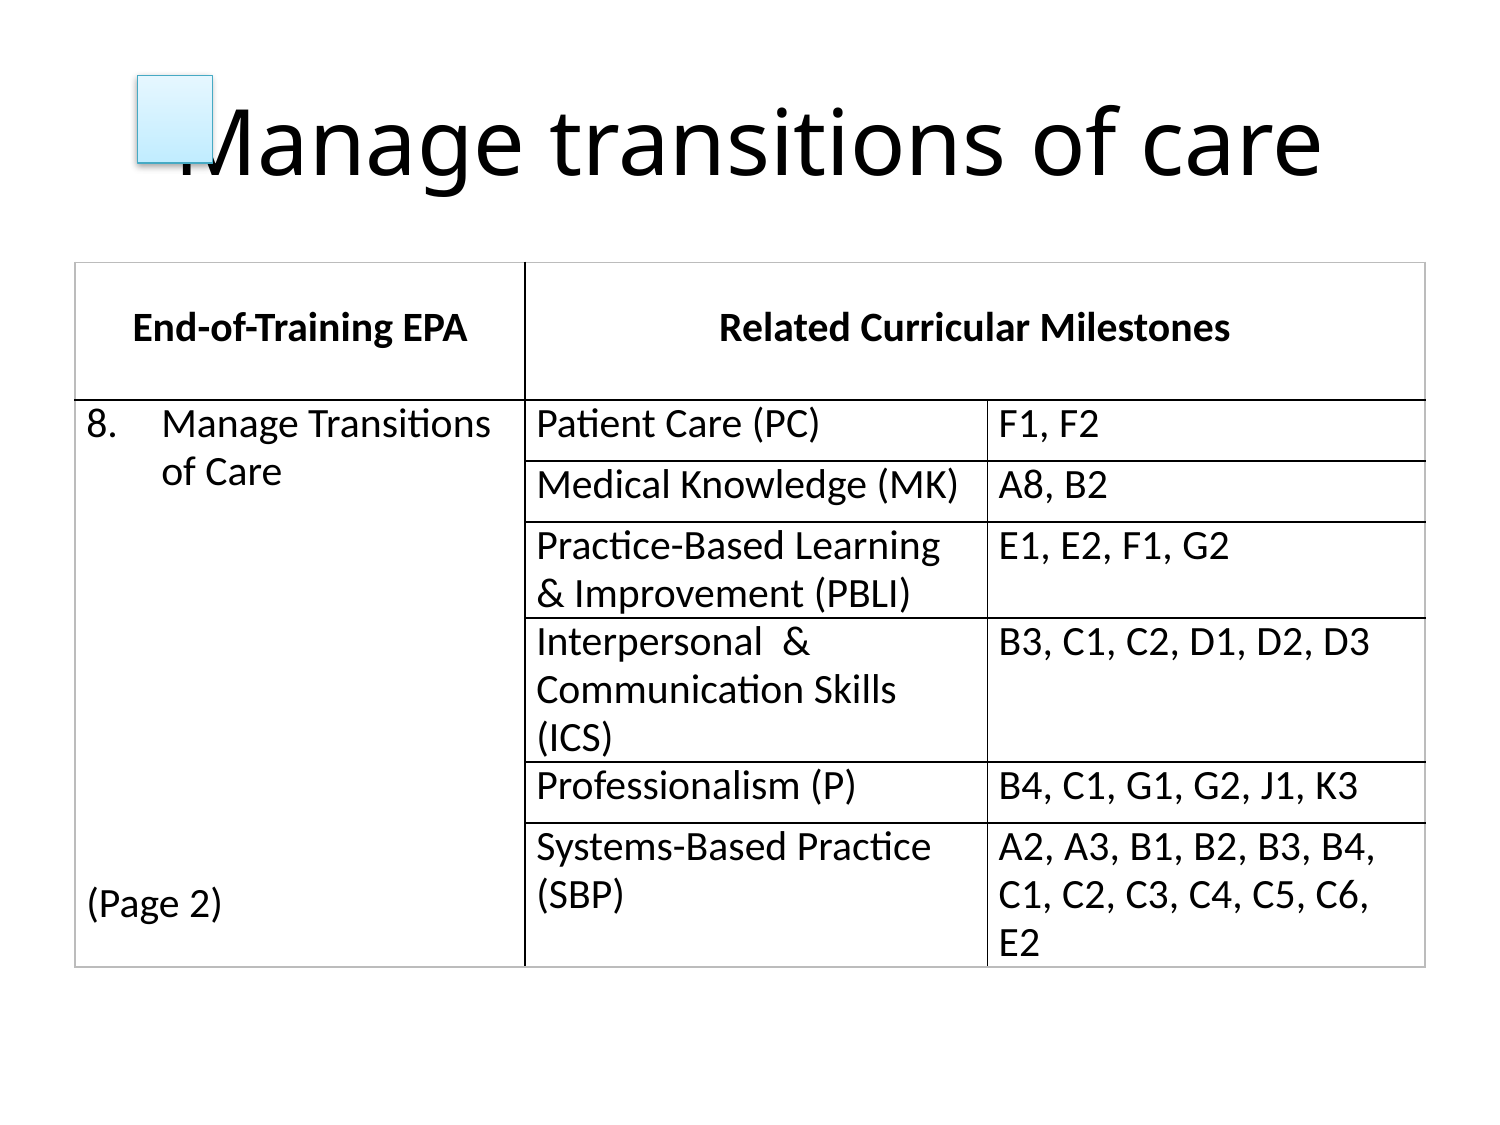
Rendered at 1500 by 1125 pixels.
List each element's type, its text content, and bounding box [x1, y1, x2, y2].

text_box [137, 75, 213, 164]
table_cell Professionalism (P) [526, 763, 987, 822]
table_cell Medical Knowledge (MK) [526, 462, 987, 521]
title Manage transitions of care [75, 45, 1425, 233]
table_cell A2, A3, B1, B2, B3, B4, C1, C2, C3, C4, C5, C6, E2 [988, 824, 1424, 966]
table_cell A8, B2 [988, 462, 1424, 521]
table_cell F1, F2 [988, 401, 1424, 460]
table_cell Manage Transitions of Care (Page 2) [76, 401, 524, 966]
table_cell E1, E2, F1, G2 [988, 523, 1424, 617]
table_cell B4, C1, G1, G2, J1, K3 [988, 763, 1424, 822]
table_header End-of-Training EPA [76, 263, 524, 399]
table_cell B3, C1, C2, D1, D2, D3 [988, 619, 1424, 761]
table_cell Practice-Based Learning & Improvement (PBLI) [526, 523, 987, 617]
table_cell Systems-Based Practice (SBP) [526, 824, 987, 966]
table_cell Patient Care (PC) [526, 401, 987, 460]
table_cell Interpersonal & Communication Skills (ICS) [526, 619, 987, 761]
table_header Related Curricular Milestones [526, 263, 1424, 399]
